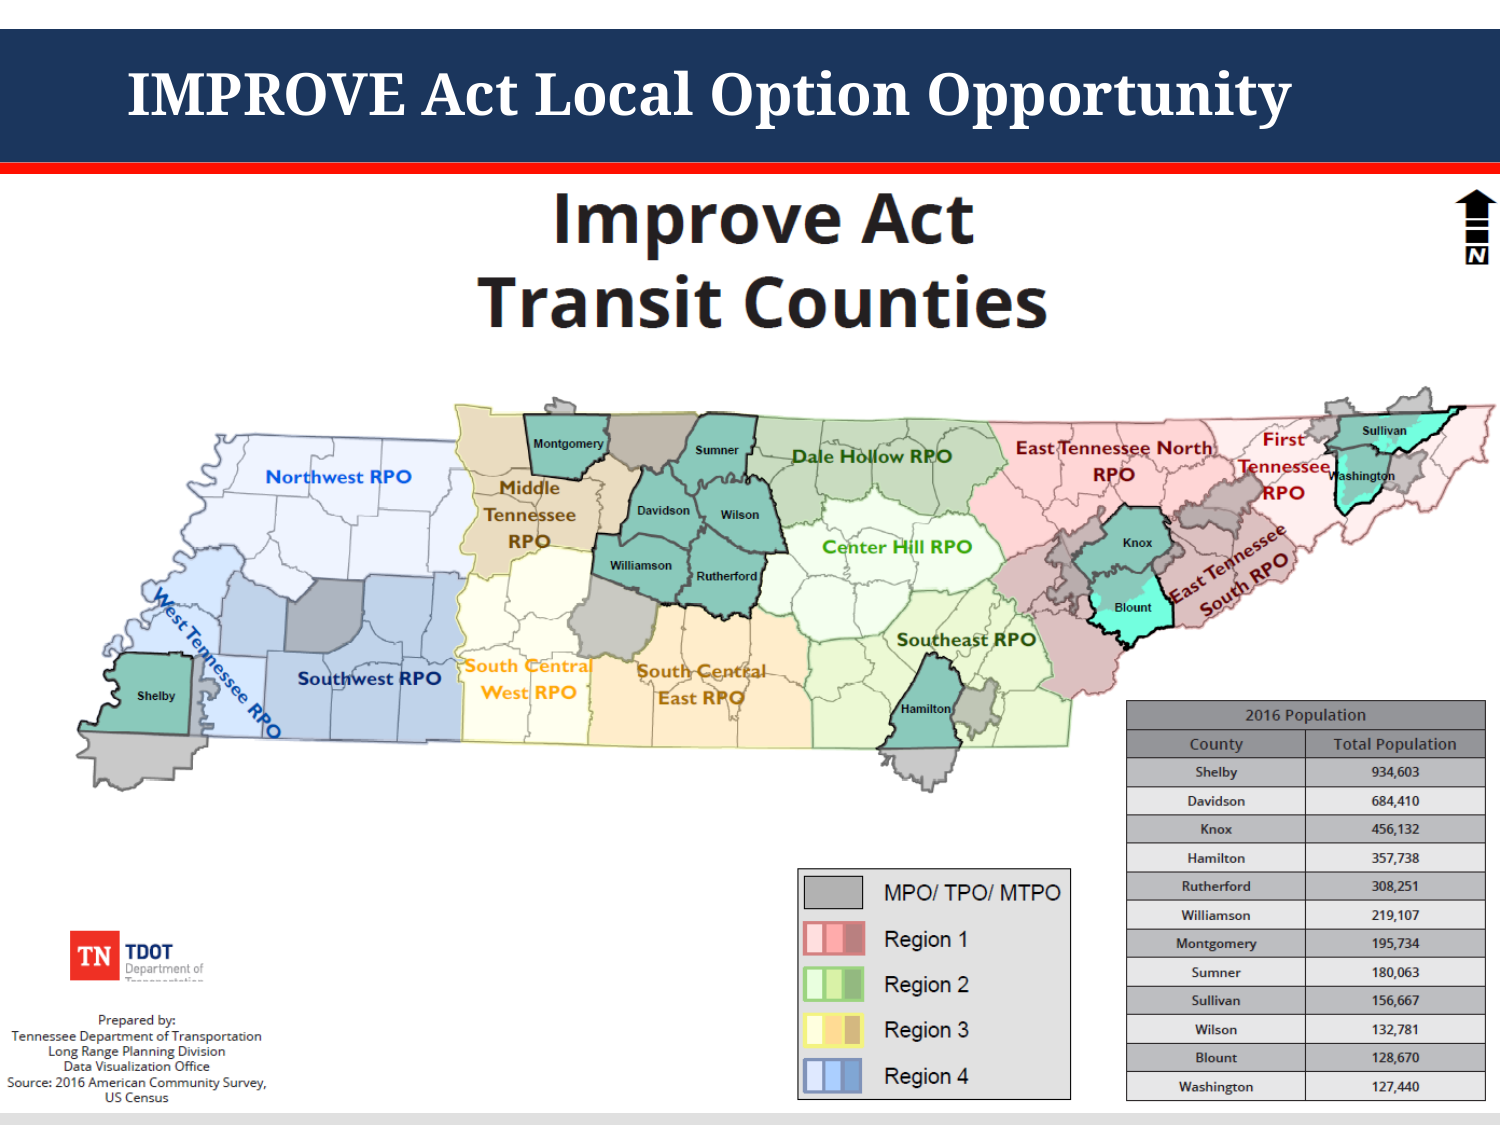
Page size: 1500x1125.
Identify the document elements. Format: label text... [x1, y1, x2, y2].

text_box IMPROVE Act Local Option Opportunity [112, 50, 1500, 135]
picture [0, 174, 1500, 1125]
